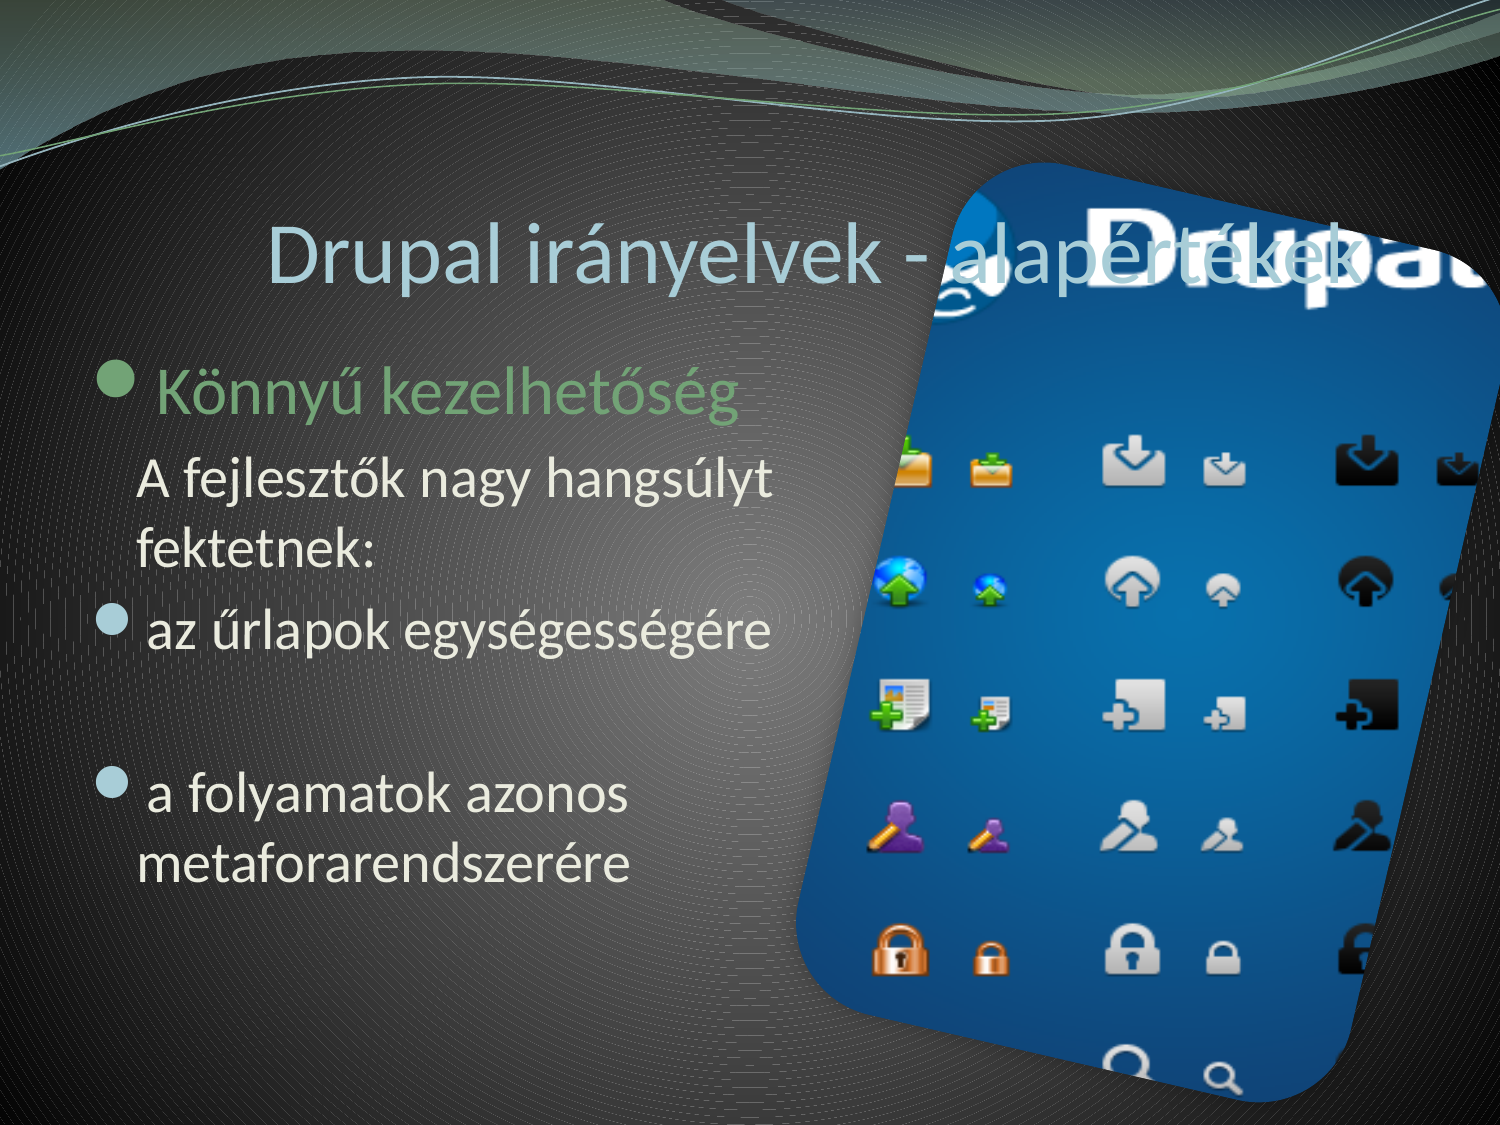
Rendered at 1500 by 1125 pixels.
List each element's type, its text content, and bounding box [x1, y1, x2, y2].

title Drupal irányelvek - alapértékek [159, 113, 1366, 302]
picture [845, 196, 1500, 1103]
list Könnyű kezelhetőség A fejlesztők nagy hangsúlyt fektetnek: az űrlapok egységességére a folyamatok azonos metaforarendszerére [76, 338, 845, 1035]
